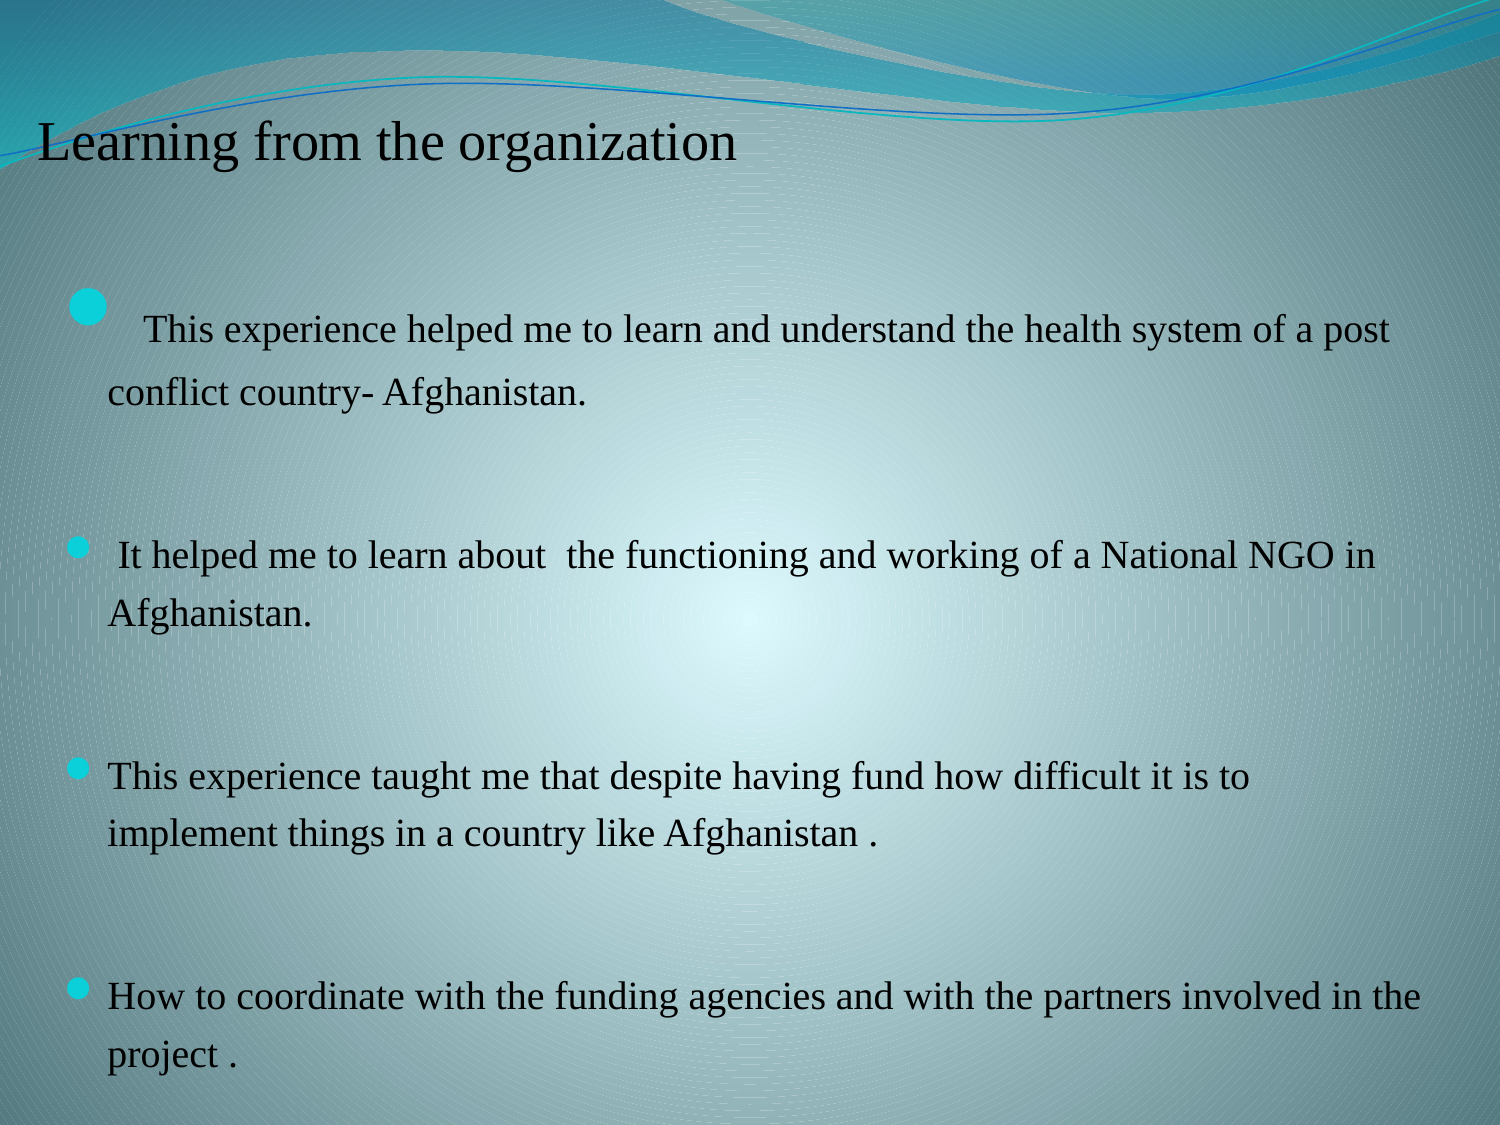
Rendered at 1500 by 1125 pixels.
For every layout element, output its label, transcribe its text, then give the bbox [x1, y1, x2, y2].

list This experience helped me to learn and understand the health system of a post conflict country- Afghanistan. It helped me to learn about the functioning and working of a National NGO in Afghanistan. This experience taught me that despite having fund how difficult it is to implement things in a country like Afghanistan . How to coordinate with the funding agencies and with the partners involved in the project . [49, 250, 1445, 1088]
title Learning from the organization [37, 62, 1425, 288]
